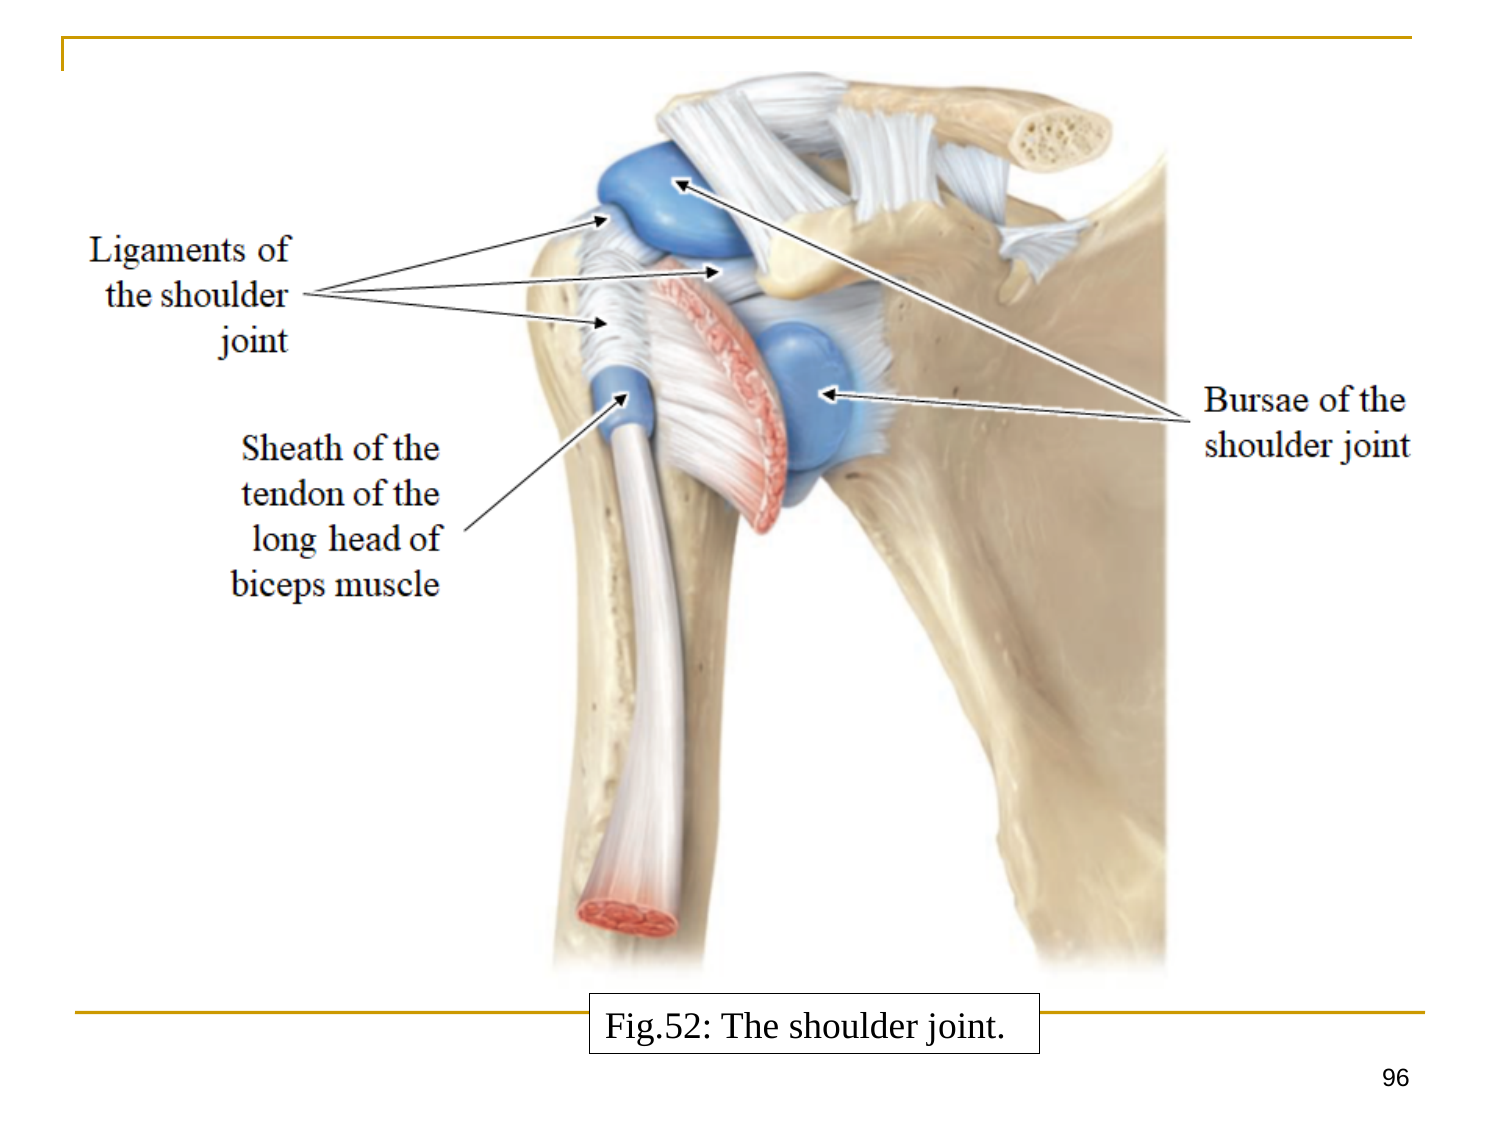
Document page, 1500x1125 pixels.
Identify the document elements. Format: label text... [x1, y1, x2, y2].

slide_number 96 [1074, 1023, 1426, 1100]
text_box Fig.52: The shoulder joint. [589, 1006, 1040, 1054]
picture [54, 71, 1426, 990]
